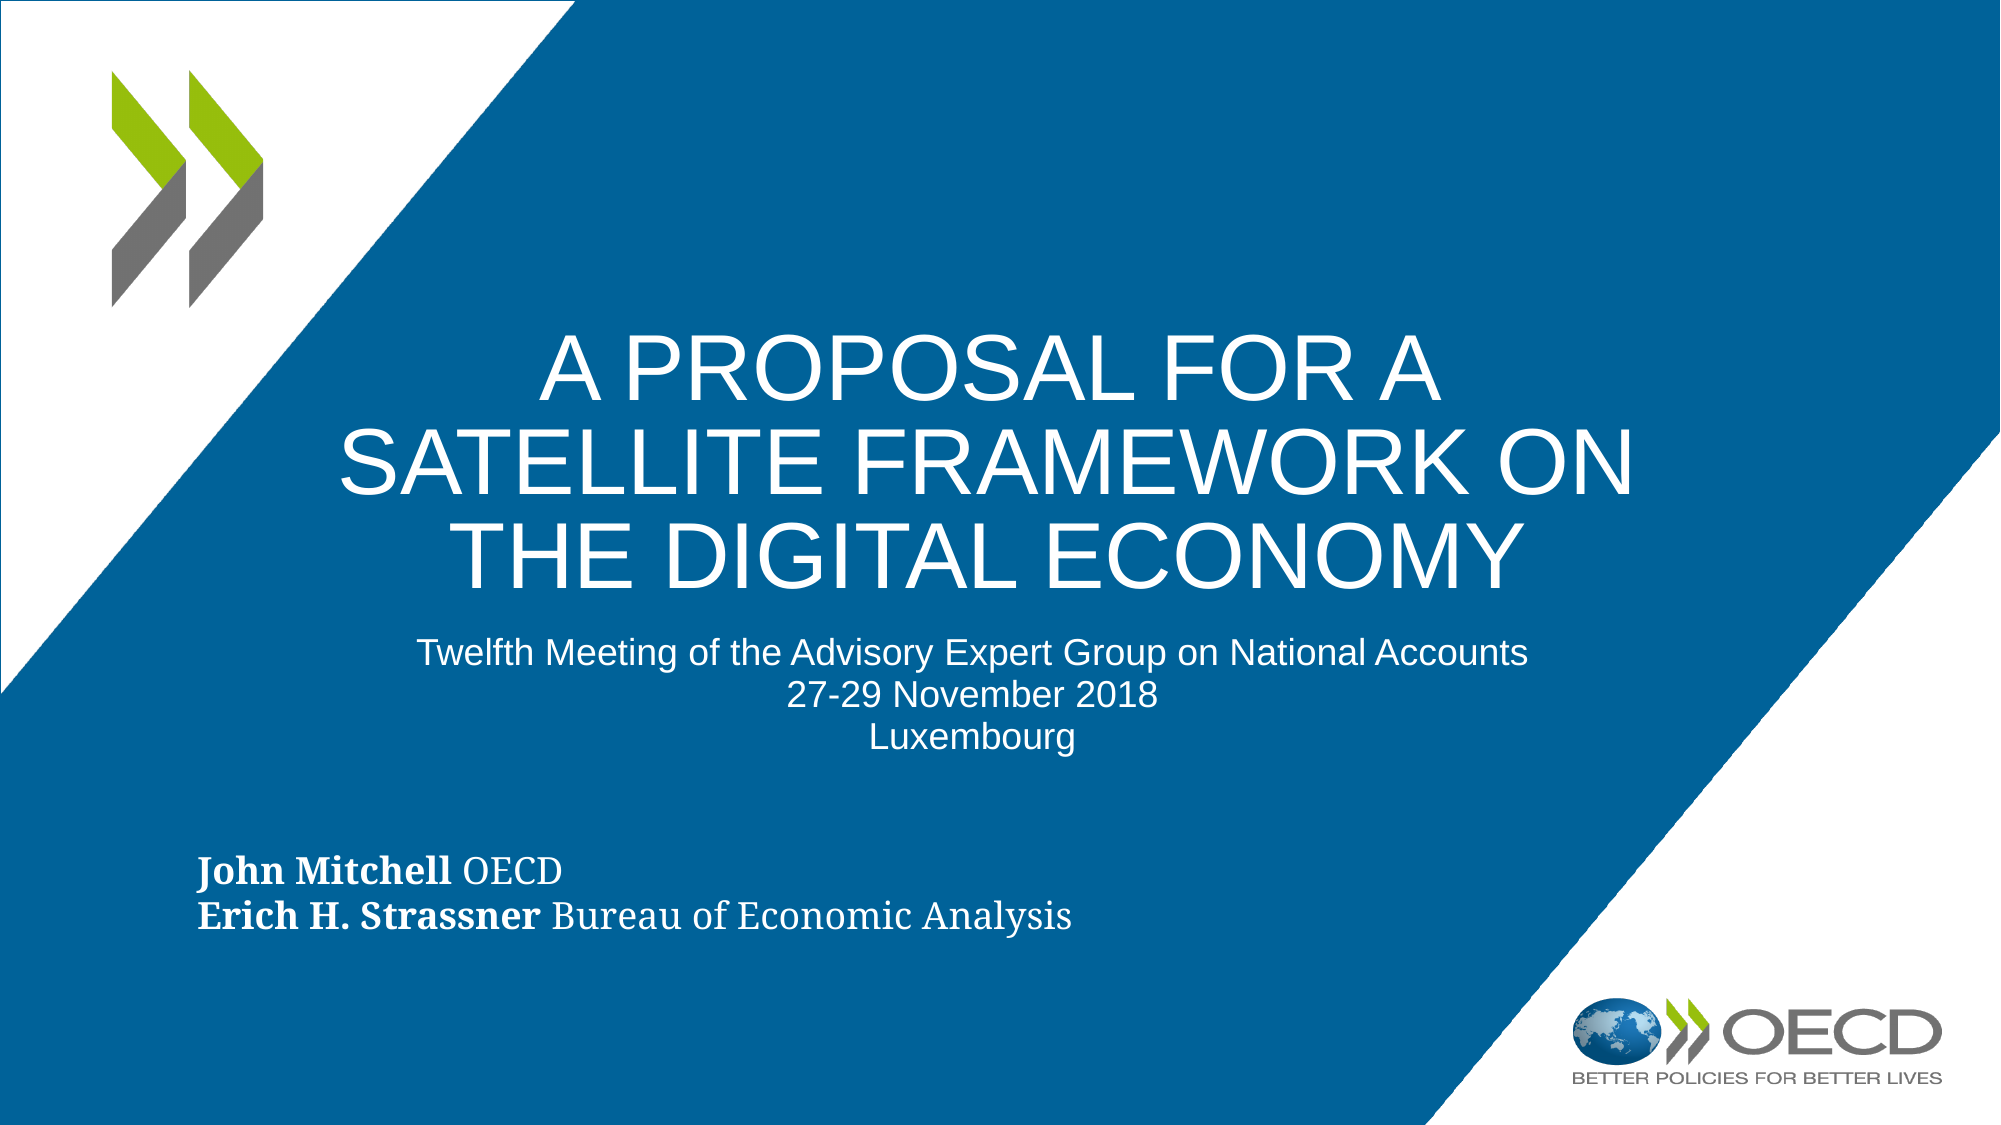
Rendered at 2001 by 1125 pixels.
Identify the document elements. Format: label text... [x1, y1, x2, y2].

text_box John Mitchell OECD Erich H. Strassner Bureau of Economic Analysis [182, 839, 1283, 945]
picture [1, 1, 575, 694]
picture [1425, 431, 2000, 1125]
title A PROPOSAL FOR A SATELLITE Framework ON THE DIGITAL ECONOMY [299, 315, 1678, 615]
subtitle Twelfth Meeting of the Advisory Expert Group on National Accounts 27-29 November 2018 Luxembourg [299, 624, 1646, 766]
